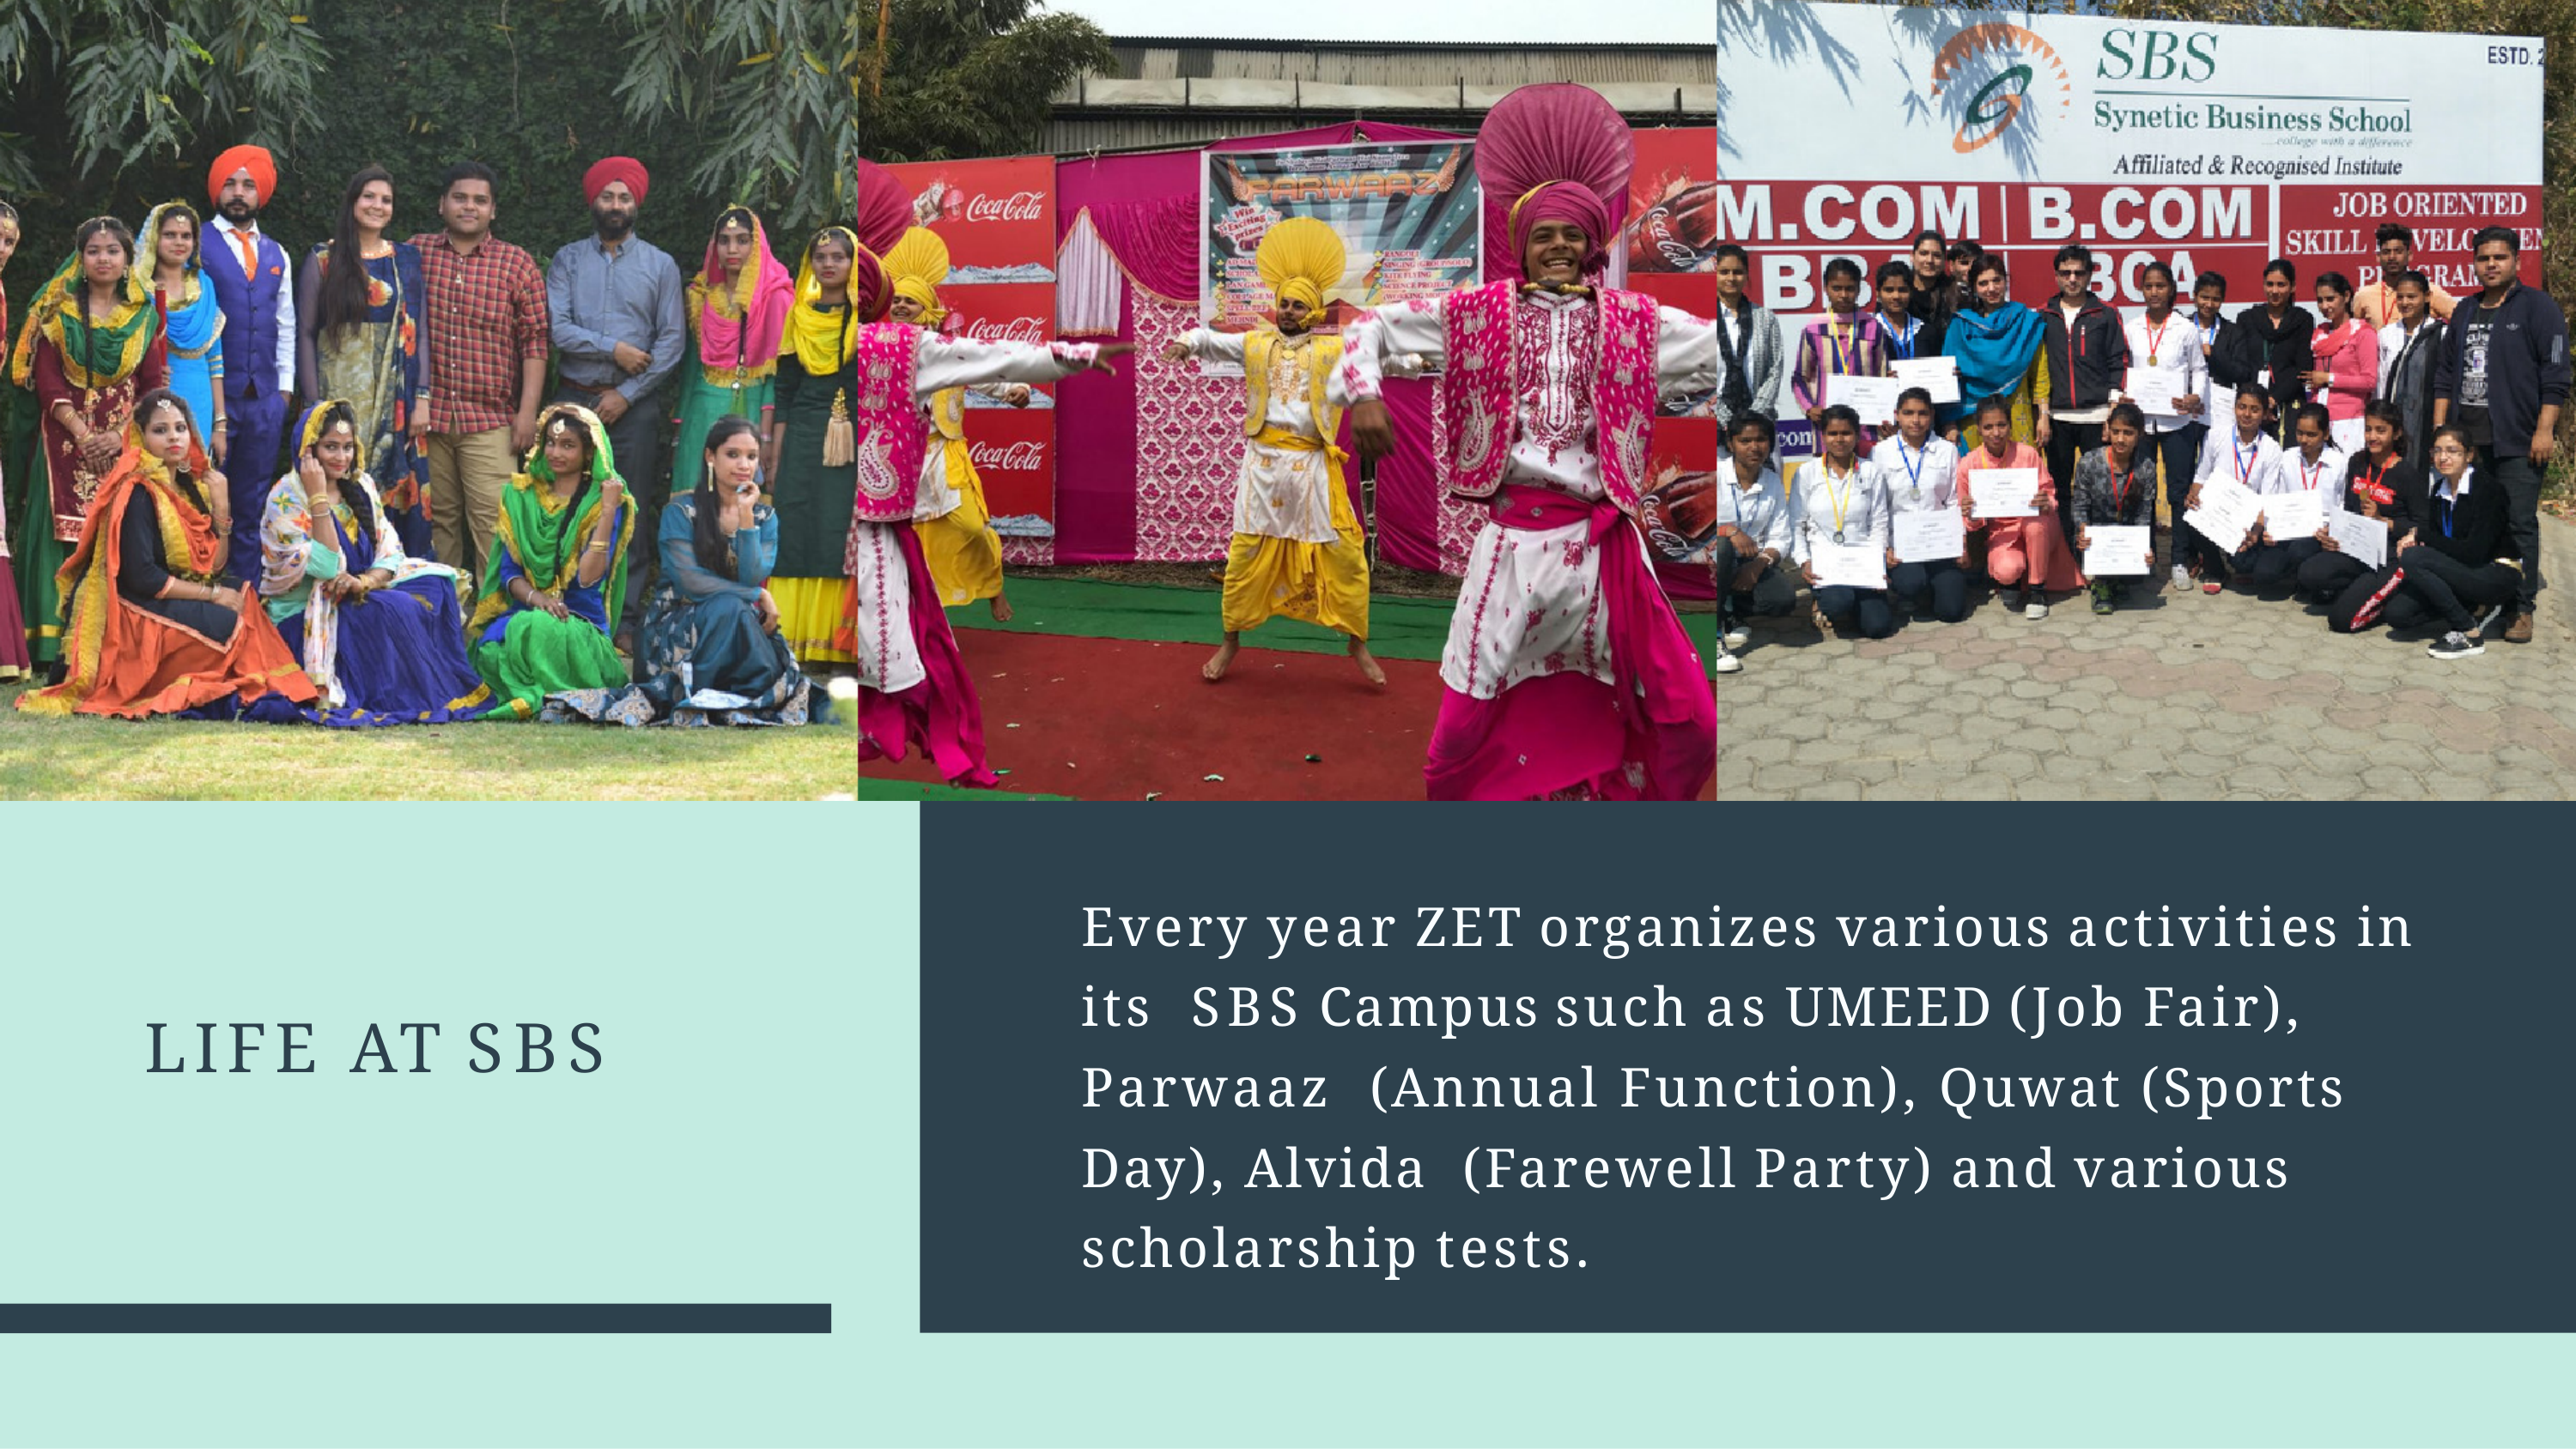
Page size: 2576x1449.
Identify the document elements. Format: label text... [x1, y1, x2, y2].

text_box [0, 0, 2576, 801]
text_box LIFE AT SBS [143, 1002, 617, 1086]
text_box [0, 1303, 832, 1334]
text_box Every year ZET organizes various activities in its SBS Campus such as UMEED (Job Fair), Parwaaz (Annual Function), Quwat (Sports Day), Alvida (Farewell Party) and various scholarship tests. [1079, 874, 2426, 1279]
